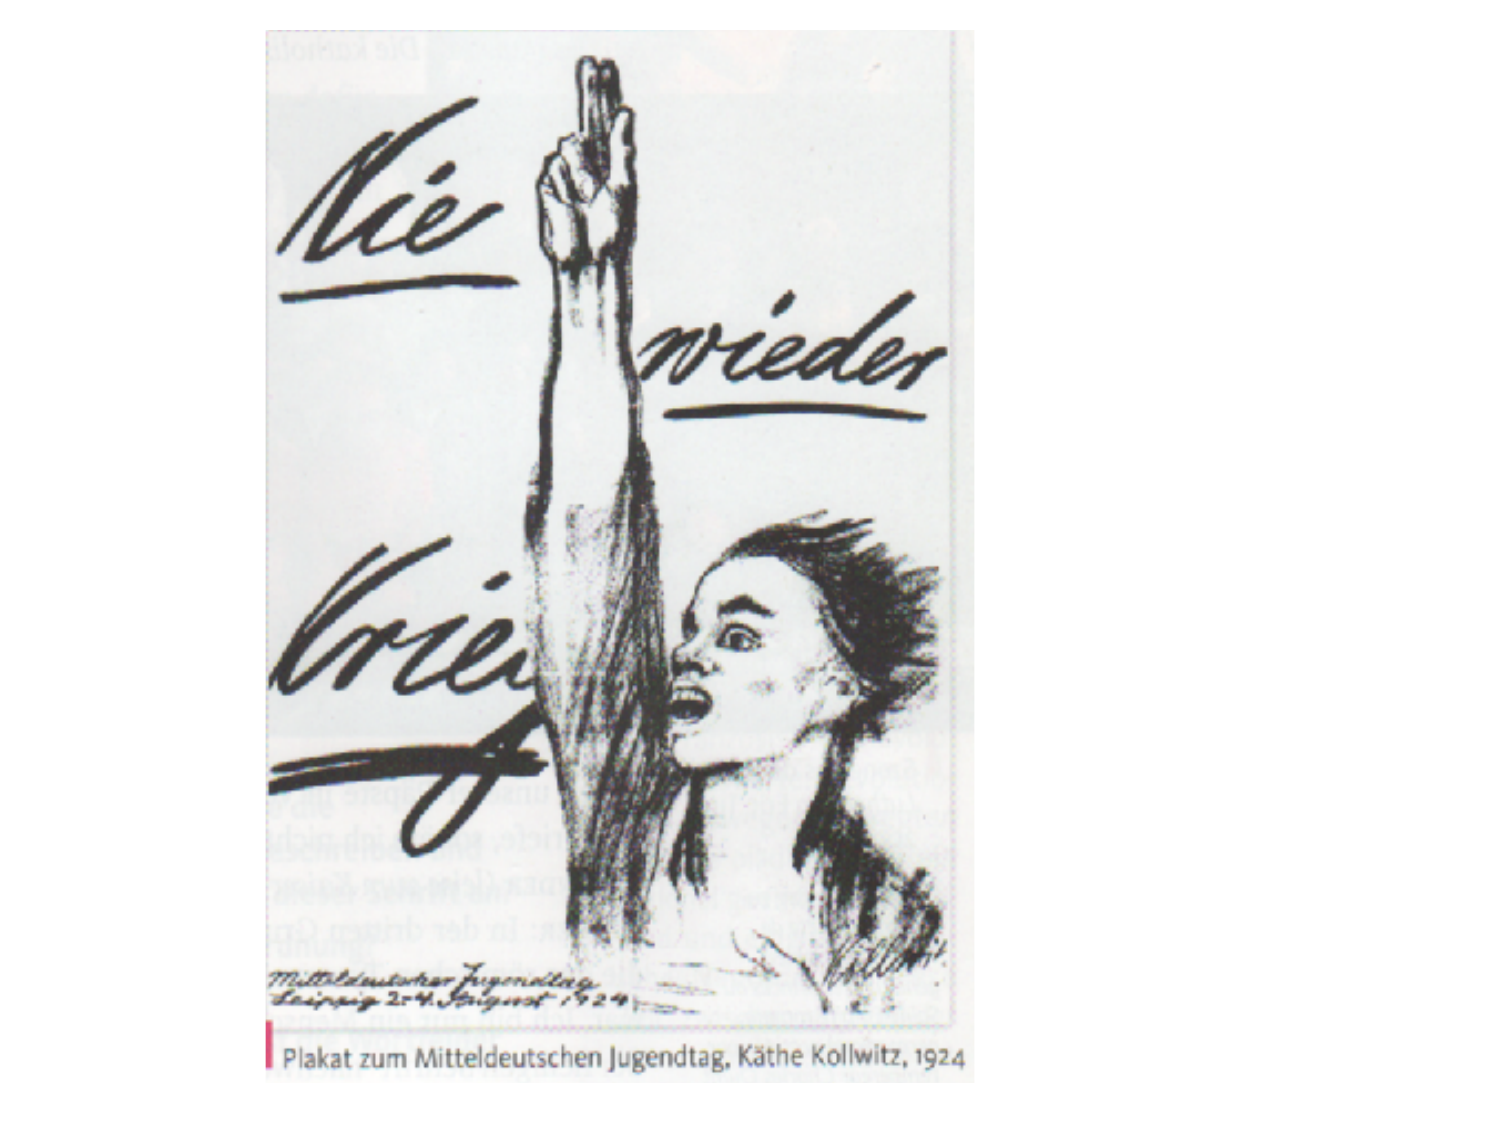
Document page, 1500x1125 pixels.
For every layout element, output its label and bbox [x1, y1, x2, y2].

picture [265, 30, 975, 1083]
